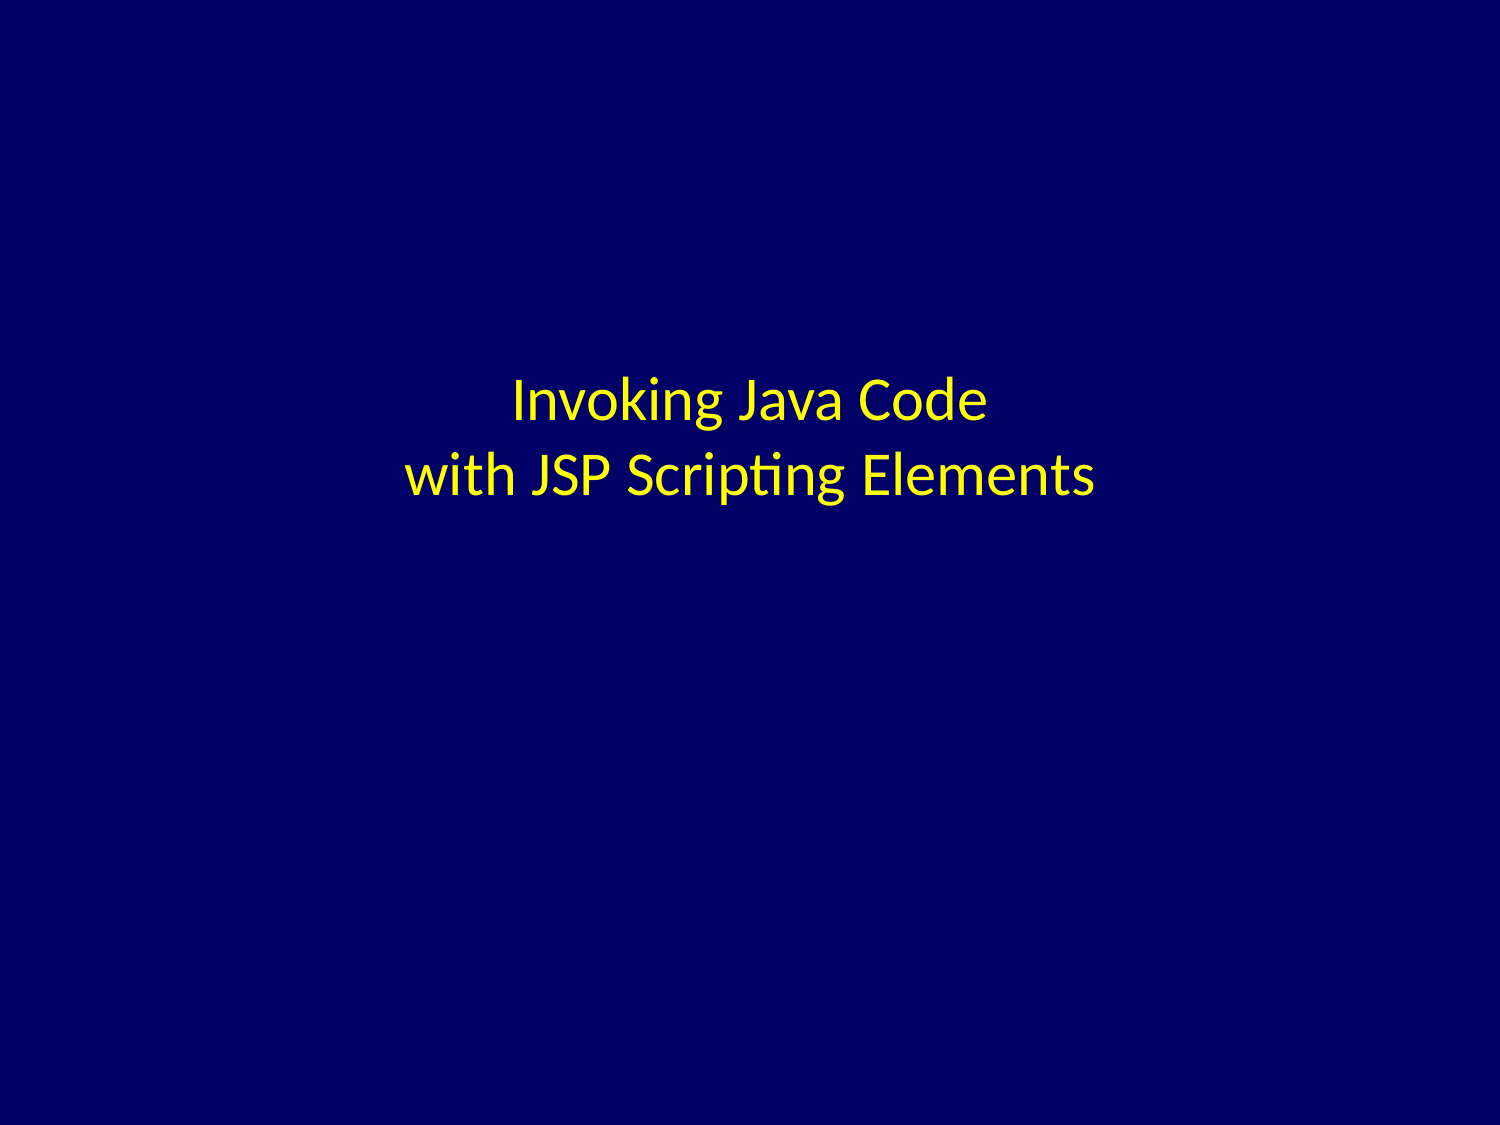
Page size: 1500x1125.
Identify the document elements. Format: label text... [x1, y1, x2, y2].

title Invoking Java Code with JSP Scripting Elements [112, 349, 1388, 591]
